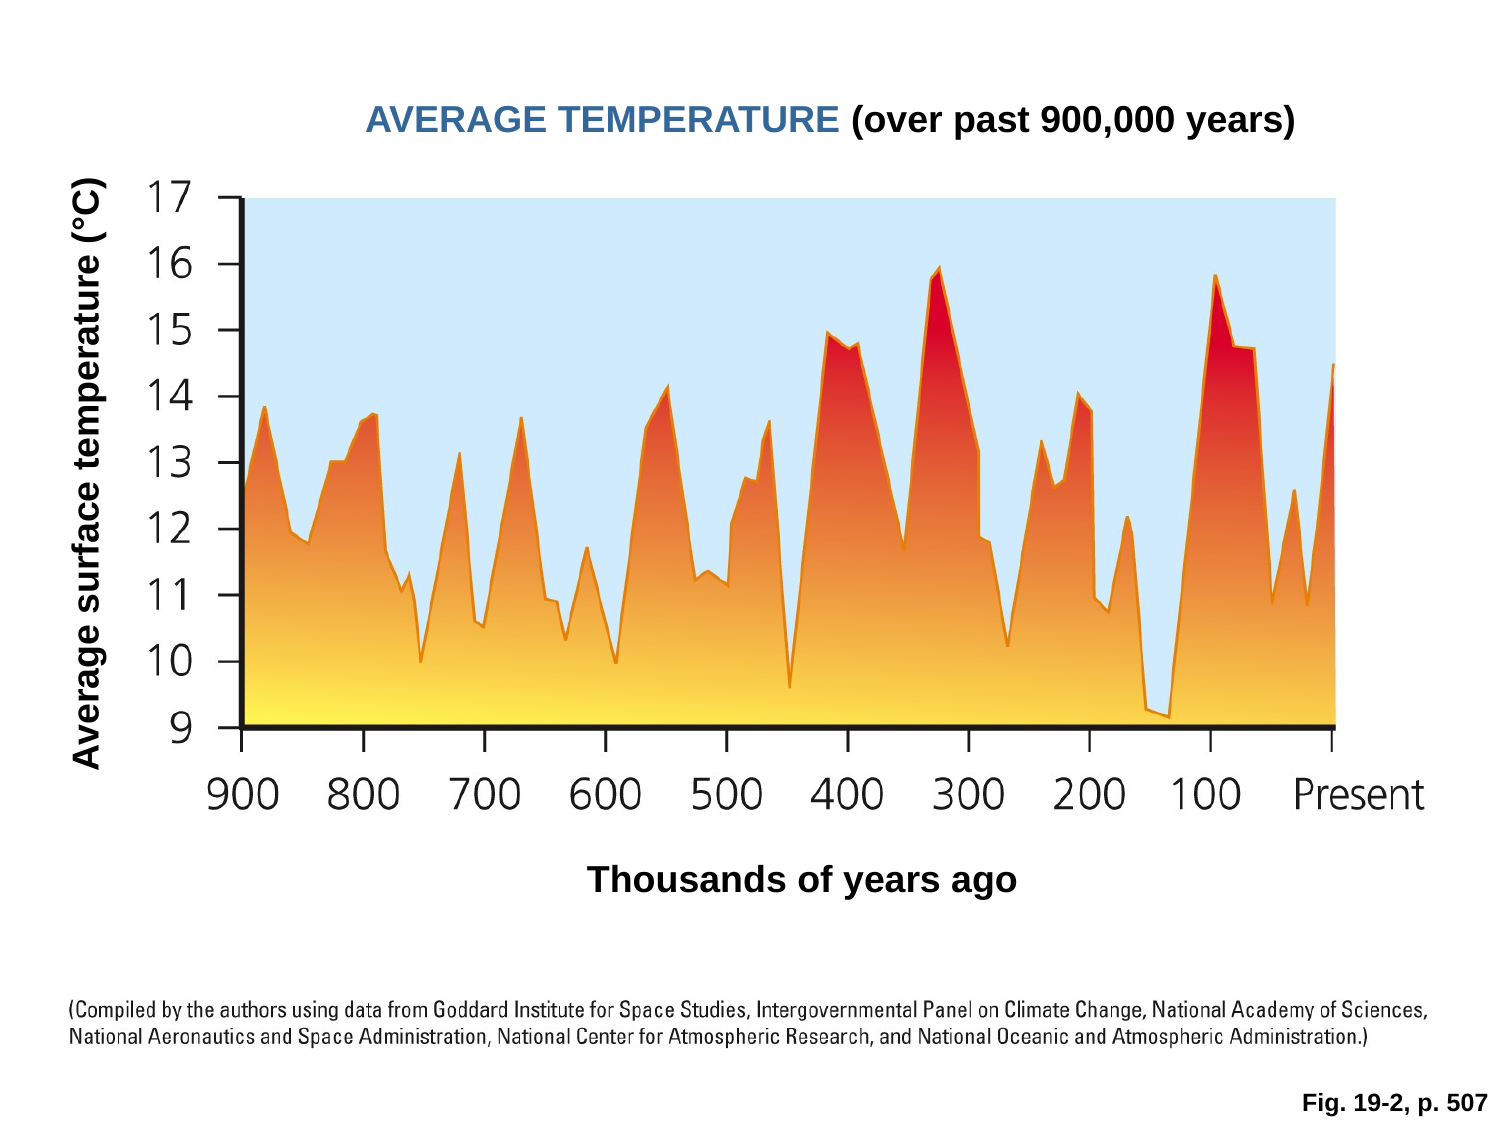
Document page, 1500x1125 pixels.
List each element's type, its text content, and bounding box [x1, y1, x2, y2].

picture [67, 174, 1432, 1049]
text_box Average surface temperature (°C) [53, 98, 114, 786]
text_box Fig. 19-2, p. 507 [1288, 1080, 1500, 1124]
text_box AVERAGE TEMPERATURE (over past 900,000 years) [350, 87, 1322, 148]
